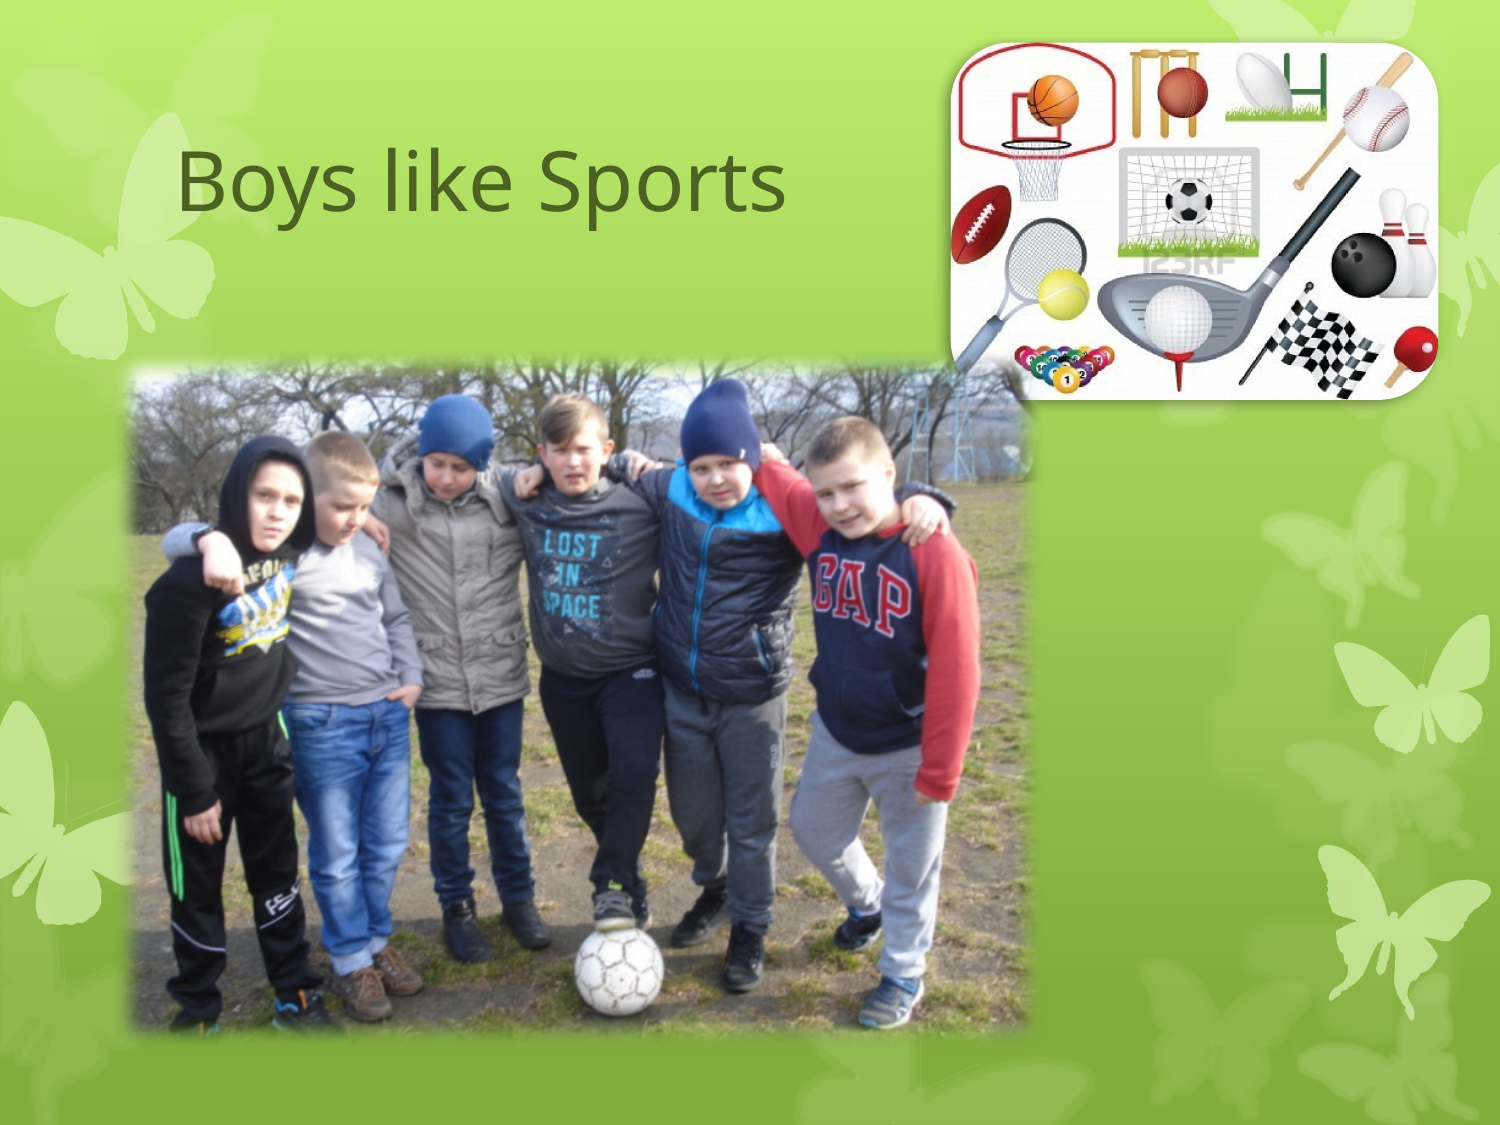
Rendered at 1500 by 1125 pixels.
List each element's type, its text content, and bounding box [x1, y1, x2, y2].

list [950, 42, 1439, 401]
title Boys like Sports [159, 101, 938, 254]
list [111, 349, 1046, 1051]
